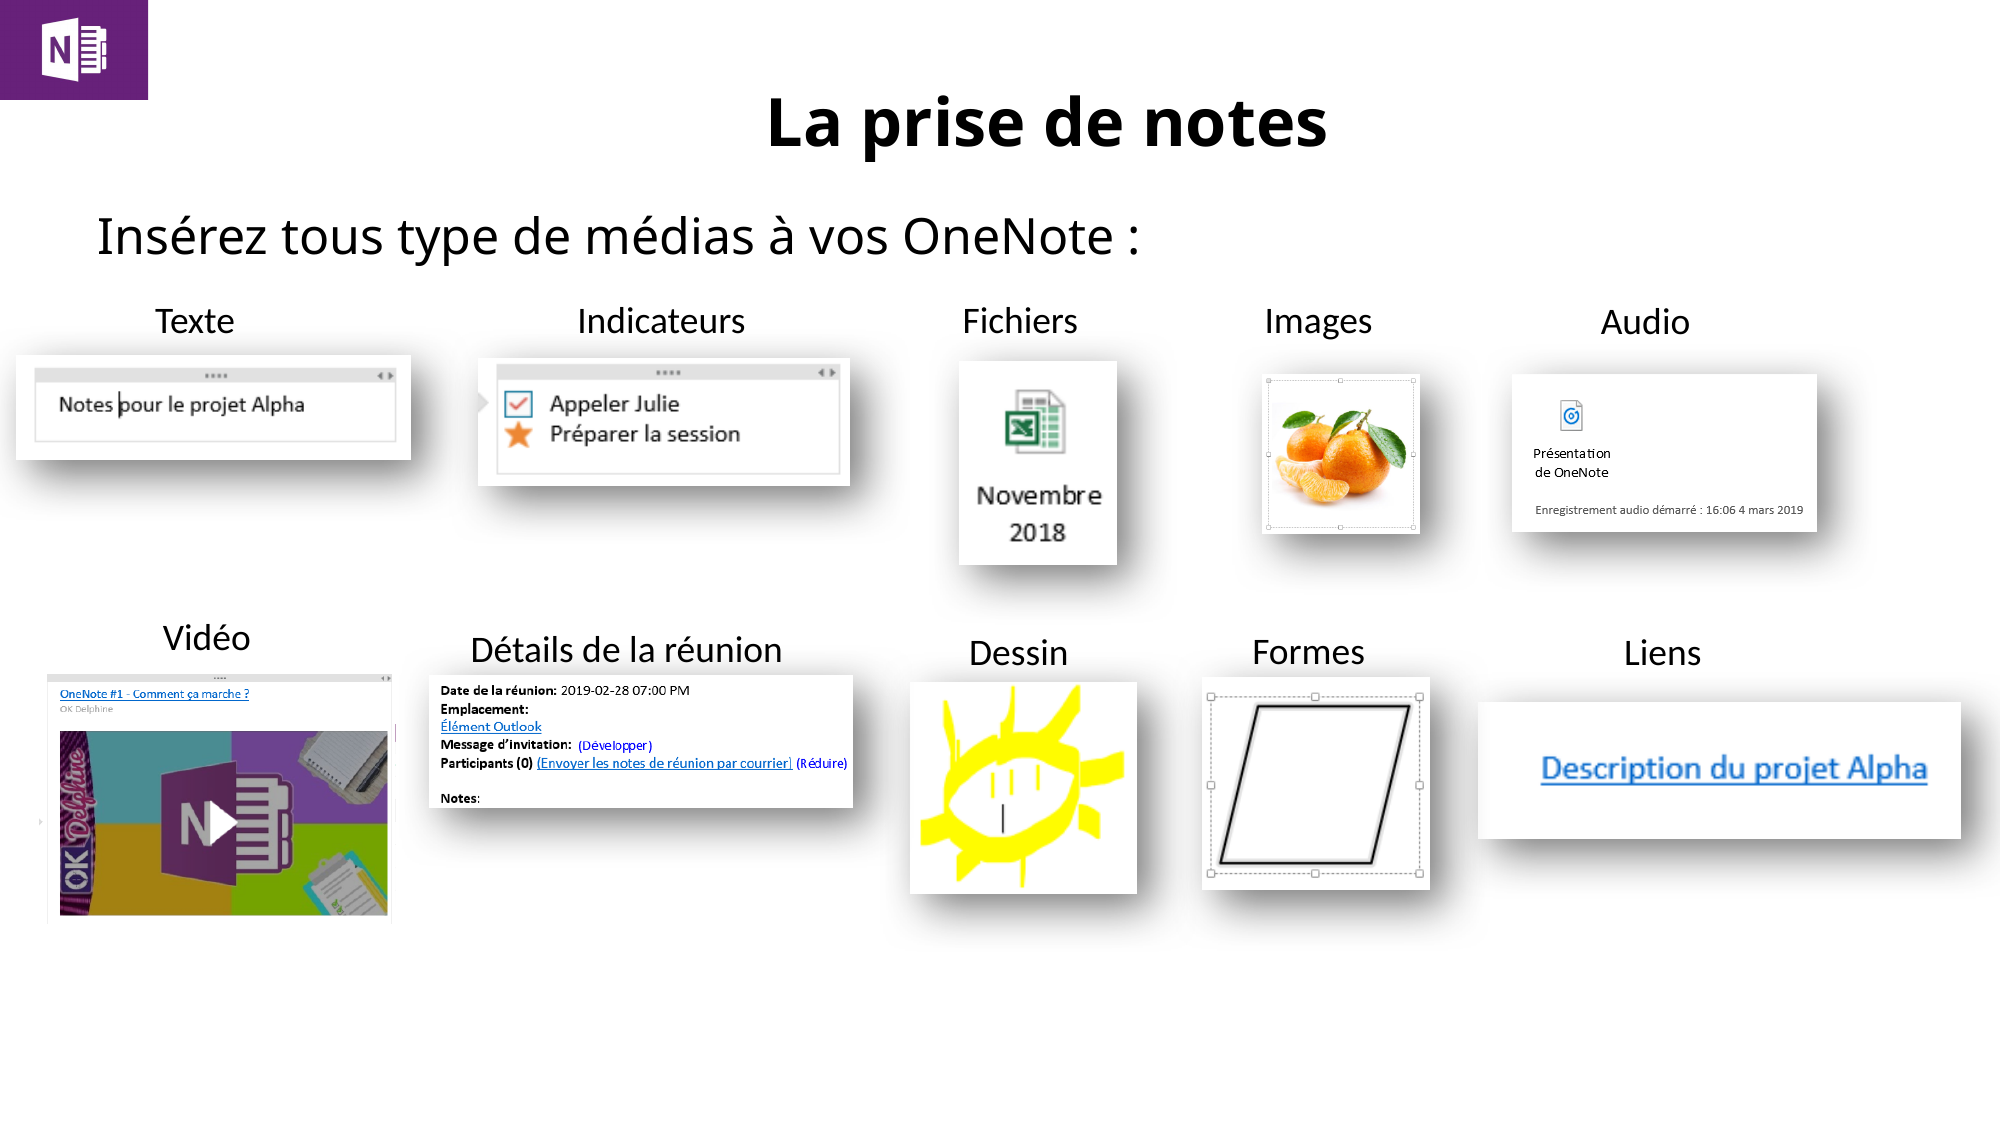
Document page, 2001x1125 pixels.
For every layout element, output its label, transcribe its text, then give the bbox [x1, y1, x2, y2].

picture [1512, 373, 1817, 532]
picture [38, 669, 396, 924]
text_box Vidéo [148, 605, 287, 666]
text_box Liens [1609, 620, 1720, 681]
text_box Dessin [954, 620, 1093, 680]
text_box Texte [140, 289, 262, 349]
title La prise de notes [53, 17, 2000, 232]
picture [0, 0, 149, 100]
picture [478, 358, 850, 486]
text_box Images [1249, 289, 1407, 349]
text_box Indicateurs [562, 289, 776, 349]
picture [429, 675, 854, 809]
picture [1262, 374, 1420, 535]
picture [1202, 677, 1430, 891]
text_box Audio [1585, 289, 1744, 350]
text_box Détails de la réunion [455, 617, 827, 660]
text_box Fichiers [948, 289, 1134, 349]
picture [15, 355, 411, 461]
picture [959, 360, 1117, 566]
picture [1477, 702, 1962, 839]
text_box Formes [1237, 619, 1395, 676]
list Insérez tous type de médias à vos OneNote : [82, 203, 1946, 753]
picture [910, 681, 1138, 894]
